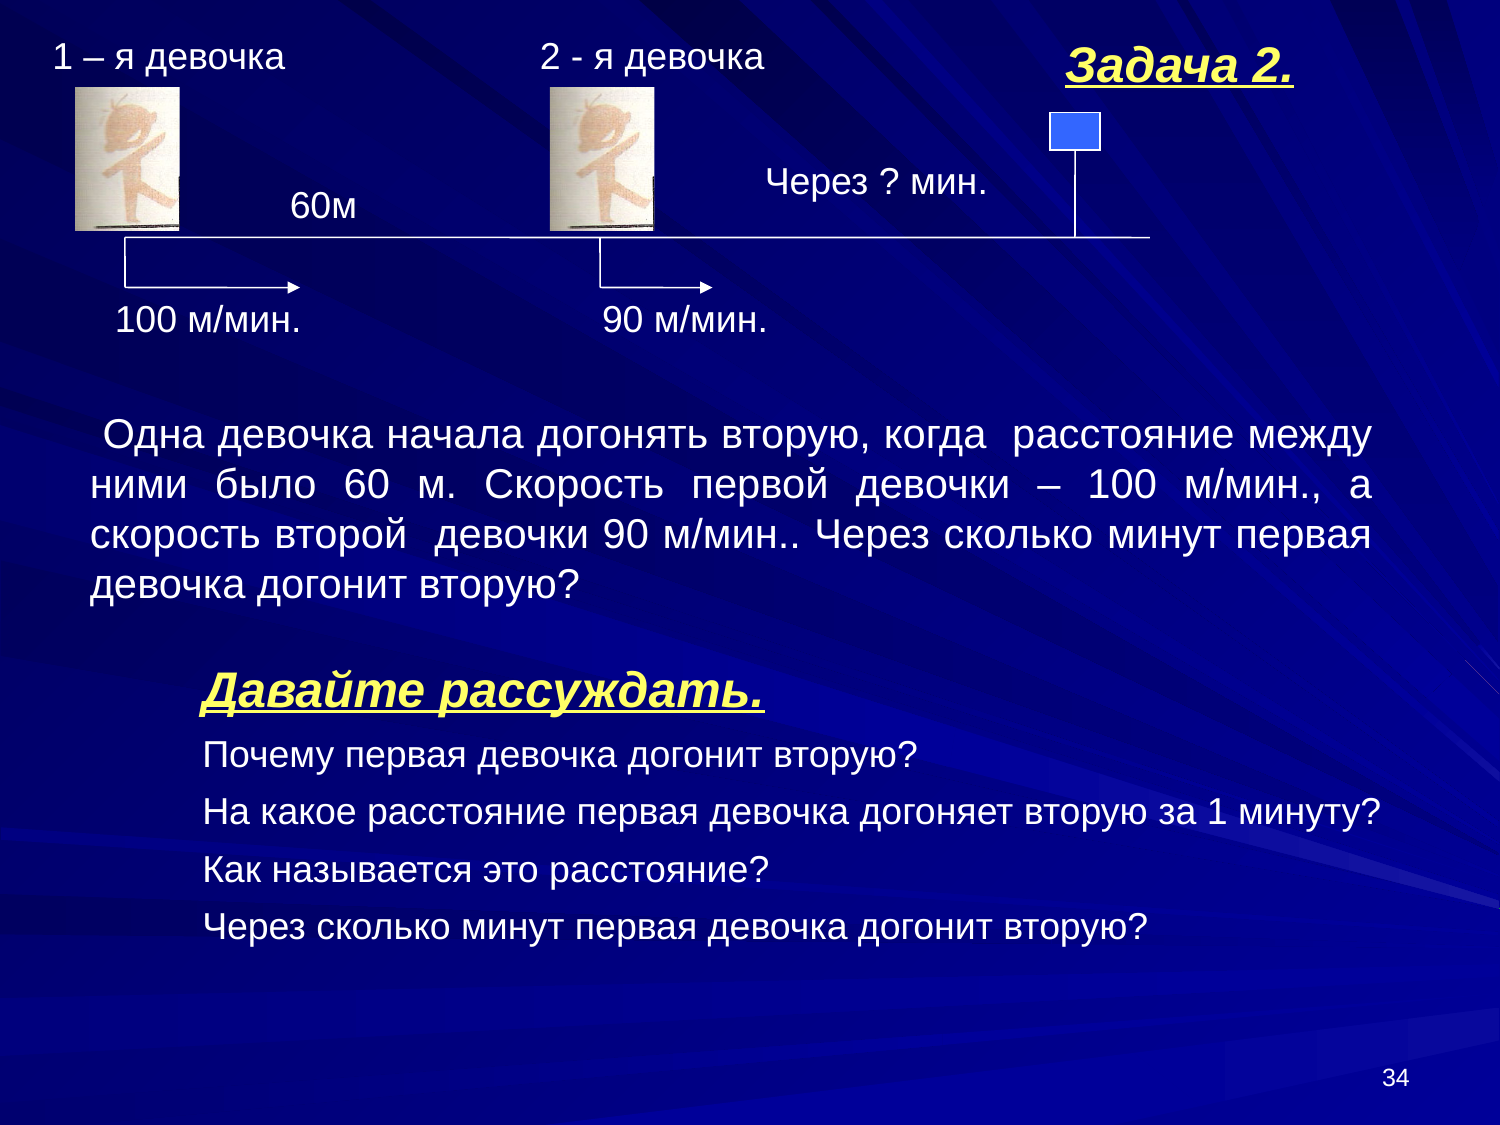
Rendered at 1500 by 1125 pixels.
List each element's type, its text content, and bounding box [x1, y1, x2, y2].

text_box [287, 281, 299, 287]
text_box Задача 2. [1050, 24, 1322, 100]
slide_number 34 [1074, 1023, 1426, 1100]
picture [549, 87, 655, 231]
text_box Давайте рассуждать. Почему первая девочка догонит вторую? На какое расстояние первая девочка догоняет вторую за 1 минуту? Как называется это расстояние? Через сколько минут первая девочка догонит вторую? [187, 649, 1413, 955]
text_box Через ? мин. [750, 149, 1025, 210]
text_box 60м [274, 173, 425, 234]
text_box Одна девочка начала догонять вторую, когда расстояние между ними было 60 м. Скорость первой девочки – 100 м/мин., а скорость второй девочки 90 м/мин.. Через сколько минут первая девочка догонит вторую? [75, 399, 1388, 615]
text_box 2 - я девочка [525, 24, 850, 85]
text_box [1050, 112, 1100, 150]
text_box 90 м/мин. [587, 287, 825, 348]
text_box [700, 281, 712, 287]
text_box 100 м/мин. [99, 287, 363, 348]
picture [74, 87, 180, 231]
text_box 1 – я девочка [37, 24, 338, 85]
